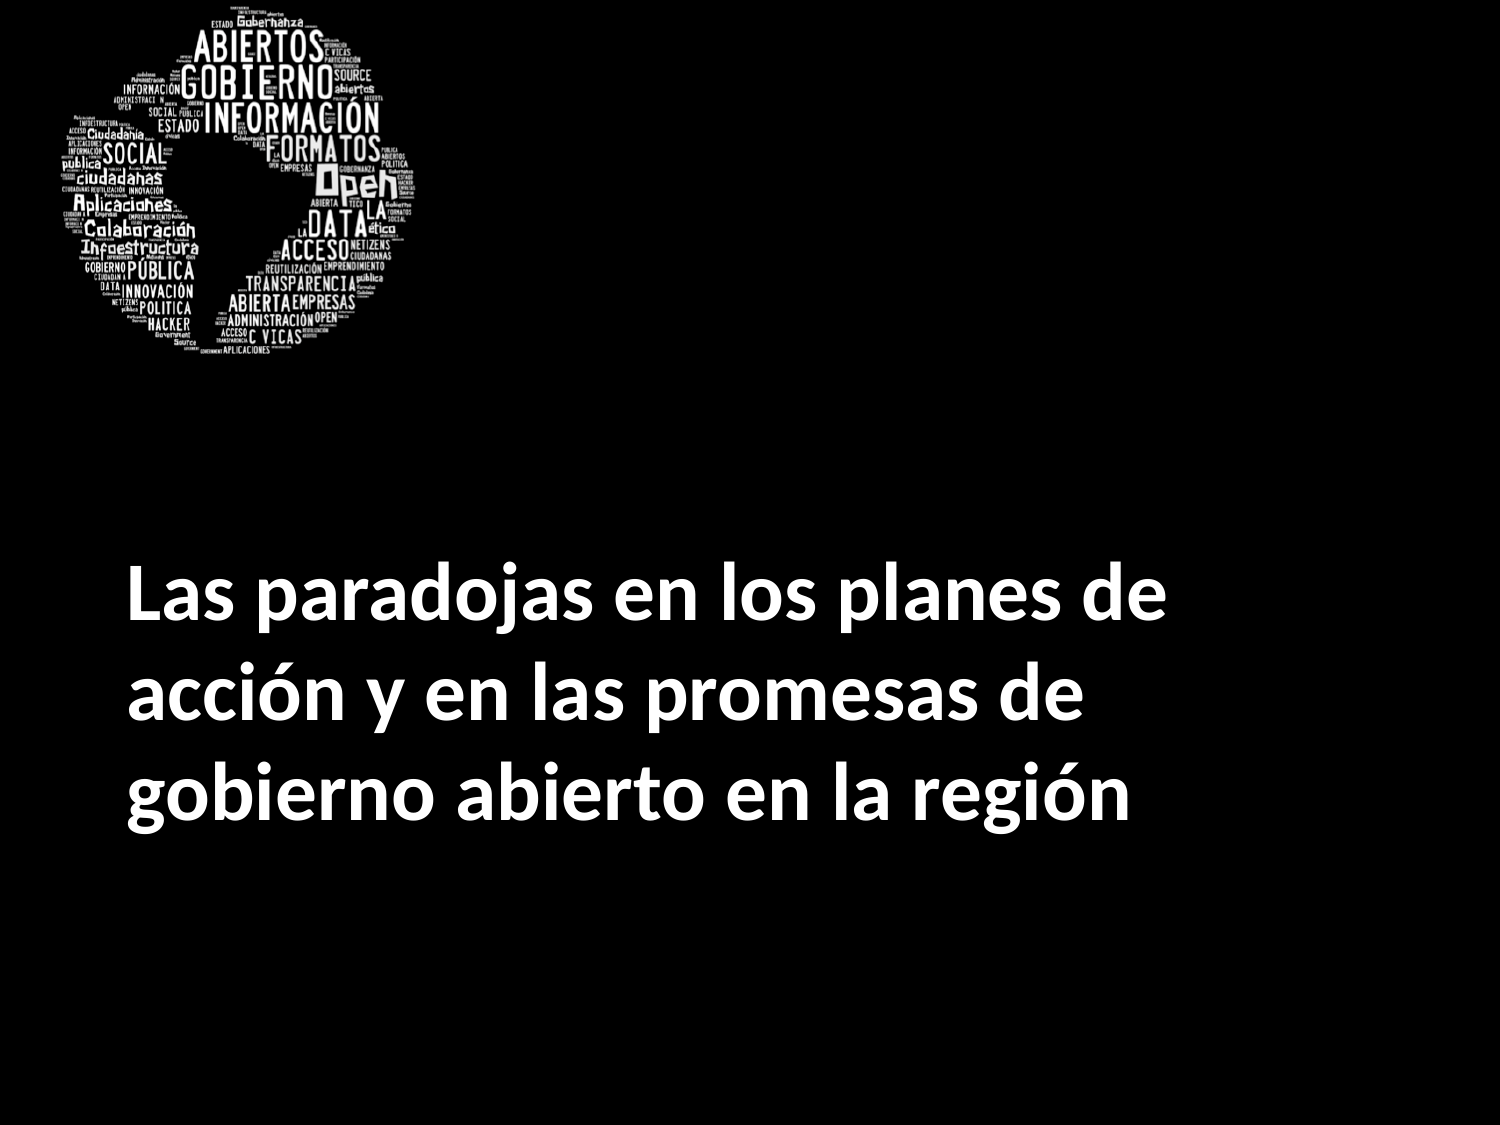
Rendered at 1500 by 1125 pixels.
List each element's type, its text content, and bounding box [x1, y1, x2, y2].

picture [44, 0, 432, 376]
title Las paradojas en los planes de acción y en las promesas de gobierno abierto en la región [111, 528, 1387, 846]
